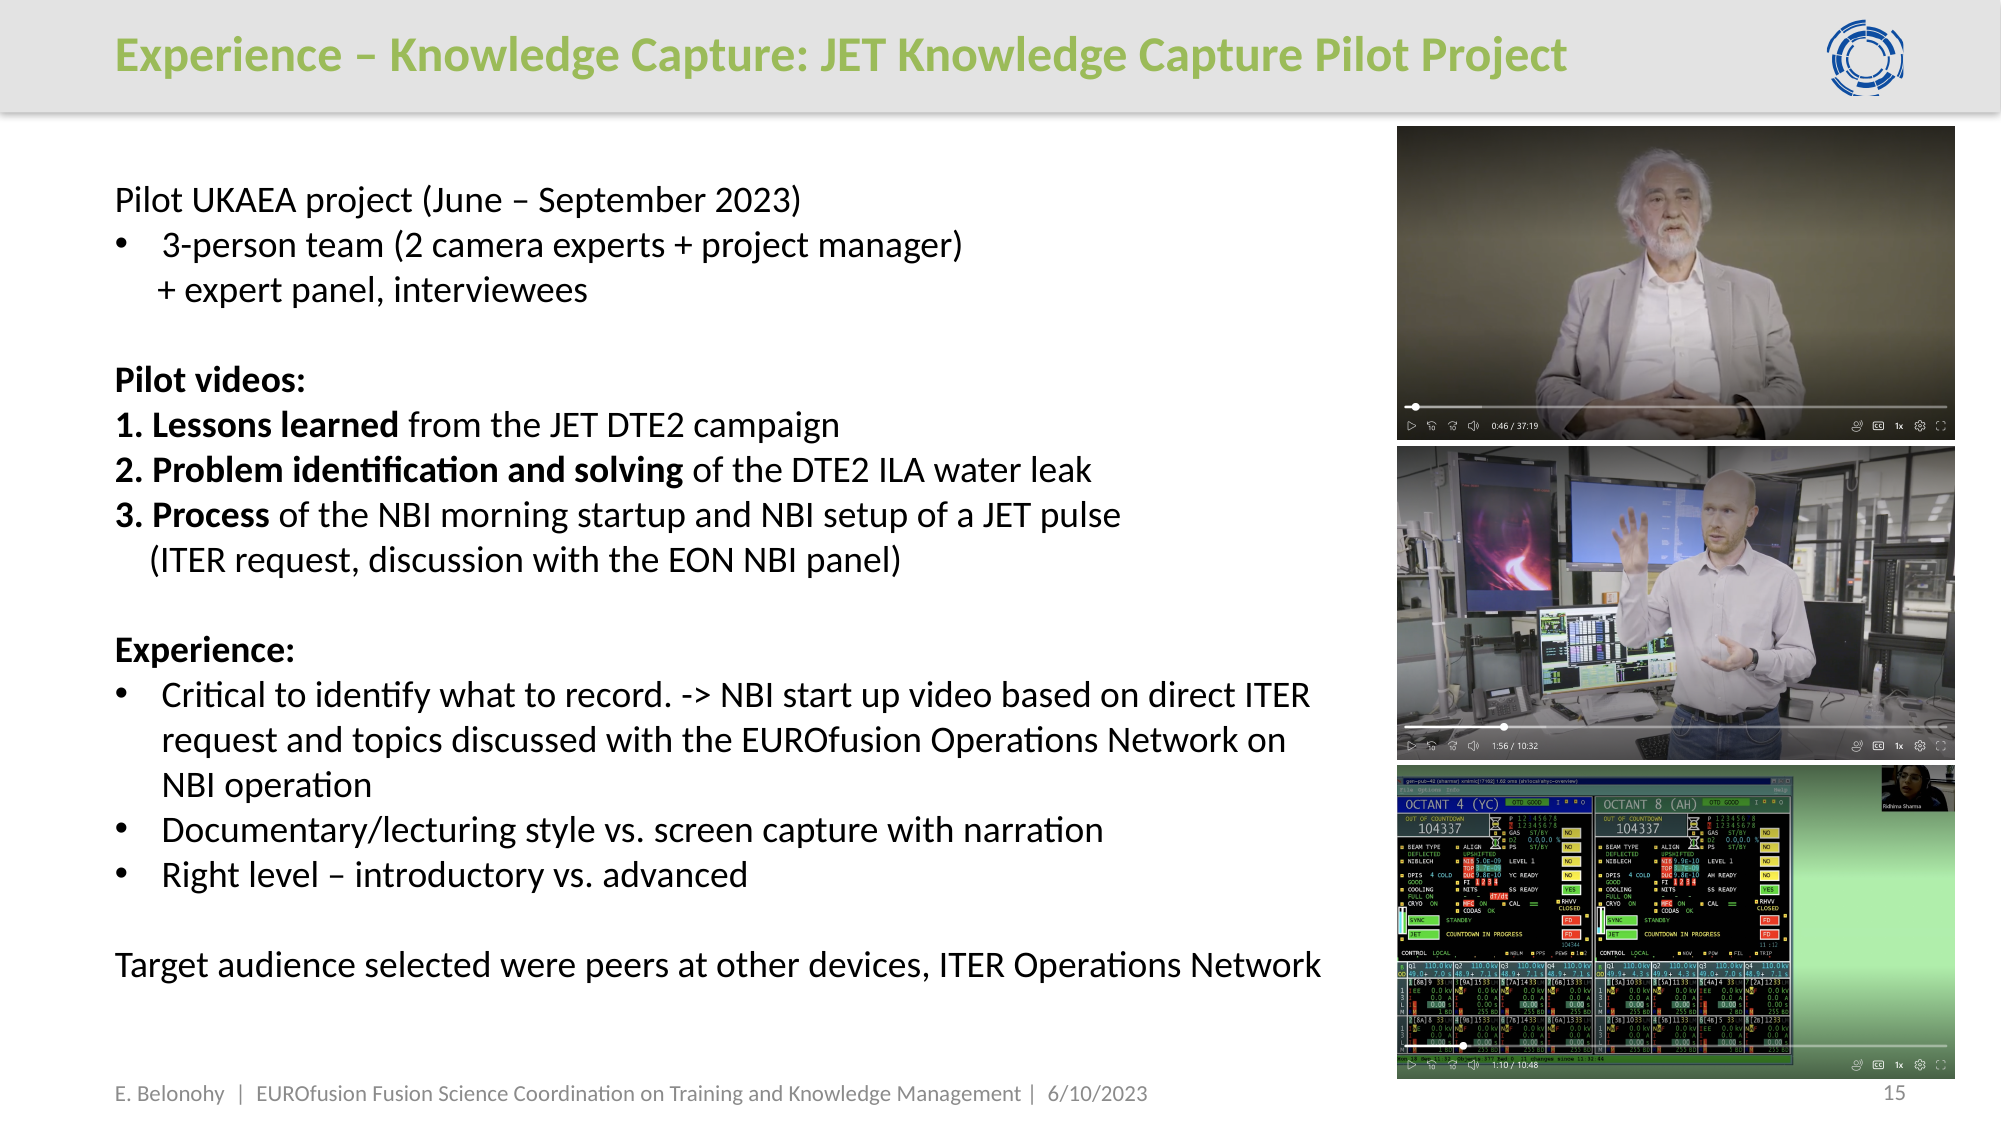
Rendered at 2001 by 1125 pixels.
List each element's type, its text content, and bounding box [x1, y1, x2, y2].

text_box Pilot UKAEA project (June – September 2023) 3-person team (2 camera experts + project manager) + expert panel, interviewees Pilot videos: 1. Lessons learned from the JET DTE2 campaign 2. Problem identification and solving of the DTE2 ILA water leak 3. Process of the NBI morning startup and NBI setup of a JET pulse (ITER request, discussion with the EON NBI panel) Experience: Critical to identify what to record. -> NBI start up video based on direct ITER request and topics discussed with the EUROfusion Operations Network on NBI operation Documentary/lecturing style vs. screen capture with narration Right level – introductory vs. advanced Target audience selected were peers at other devices, ITER Operations Network [99, 168, 1348, 993]
picture [1396, 126, 1956, 441]
slide_number 15 [1803, 1088, 1922, 1104]
picture [1396, 765, 1956, 1079]
title Experience – Knowledge Capture: JET Knowledge Capture Pilot Project [99, 19, 1750, 95]
picture [1396, 445, 1956, 760]
text_box [79, 150, 1391, 365]
footer E. Belonohy | EUROfusion Fusion Science Coordination on Training and Knowledge Management | 6/10/2023 [99, 1070, 1562, 1125]
